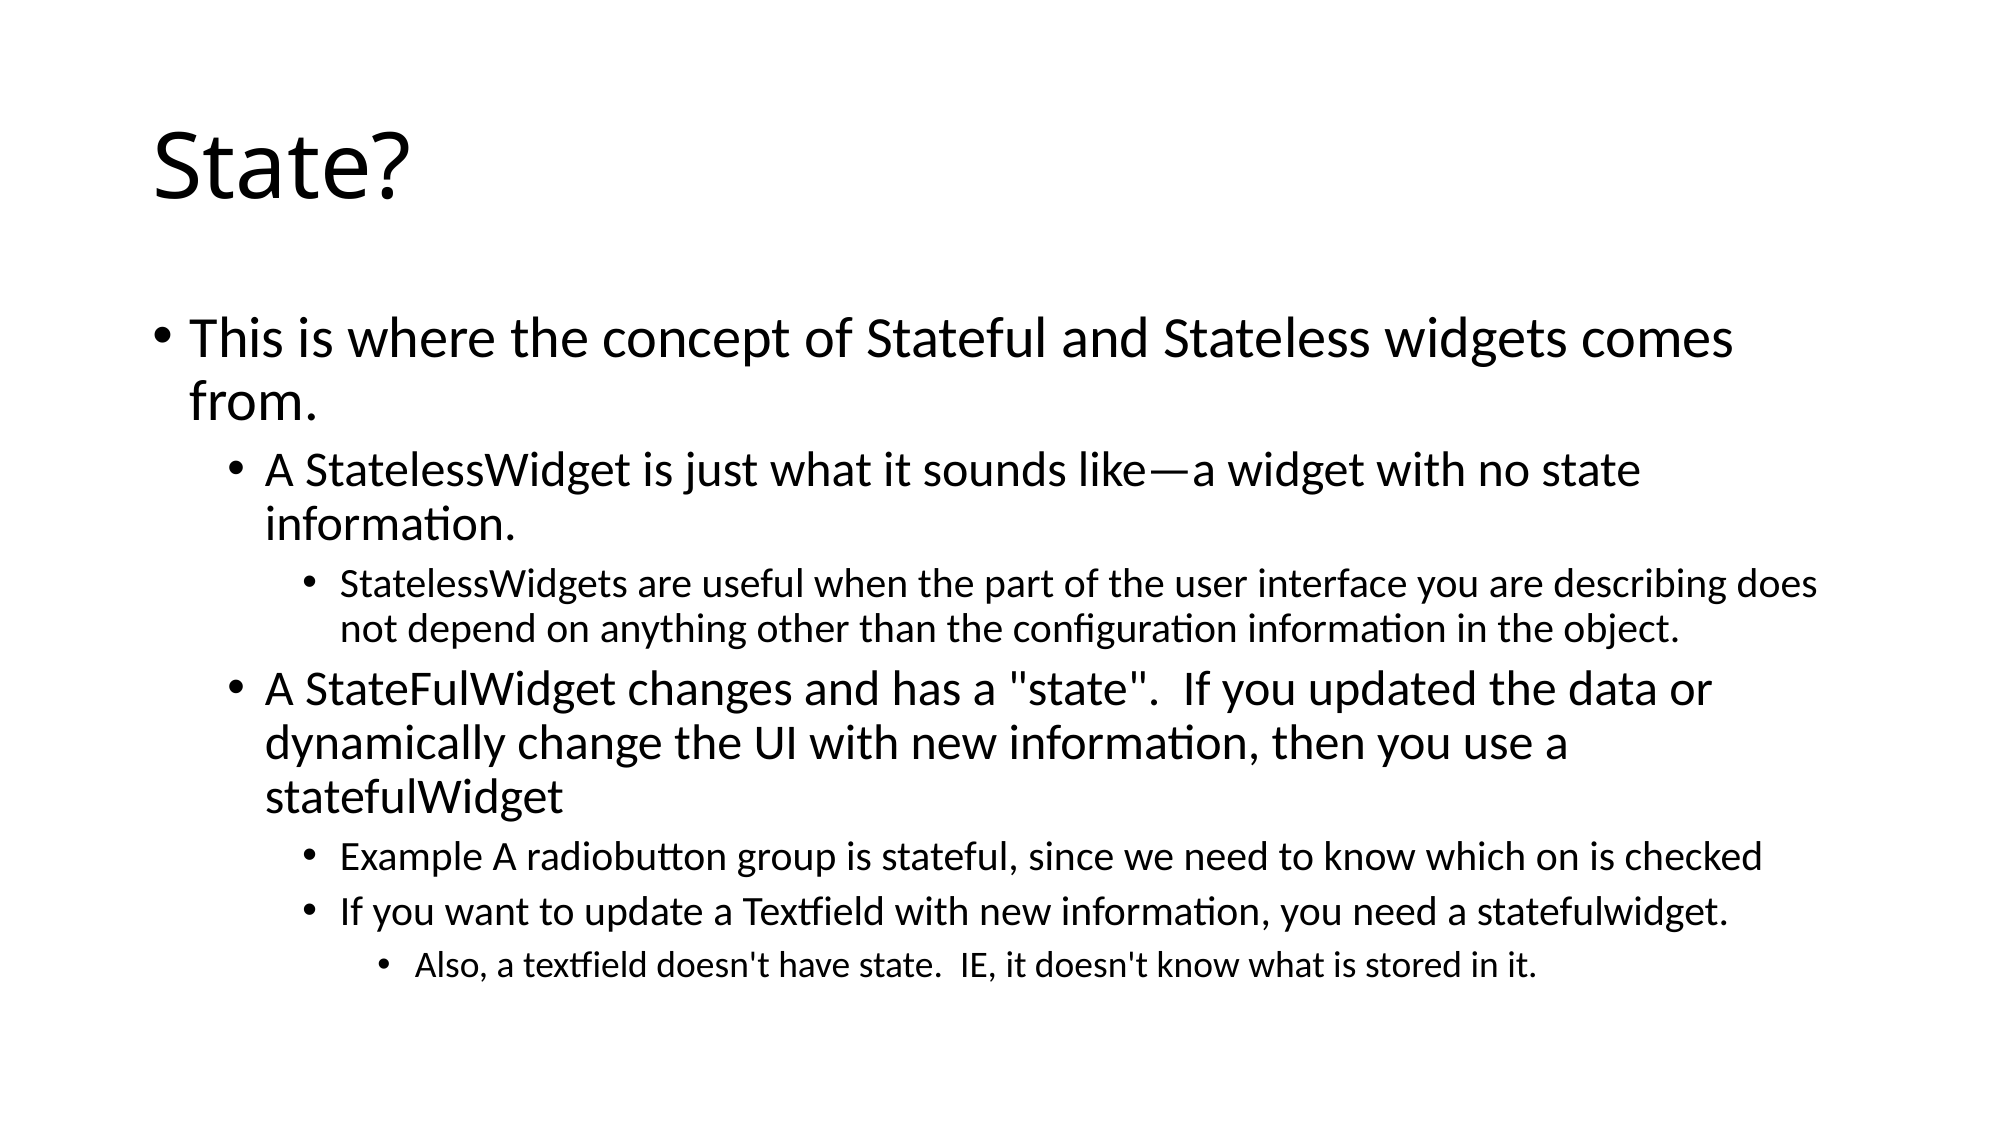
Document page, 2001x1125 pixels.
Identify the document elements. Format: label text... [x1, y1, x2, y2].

list This is where the concept of Stateful and Stateless widgets comes from. A StatelessWidget is just what it sounds like—a widget with no state information. StatelessWidgets are useful when the part of the user interface you are describing does not depend on anything other than the configuration information in the object. A StateFulWidget changes and has a "state". If you updated the data or dynamically change the UI with new information, then you use a statefulWidget Example A radiobutton group is stateful, since we need to know which on is checked If you want to update a Textfield with new information, you need a statefulwidget. Also, a textfield doesn't have state. IE, it doesn't know what is stored in it. [137, 299, 1863, 1014]
title State? [137, 59, 1863, 278]
